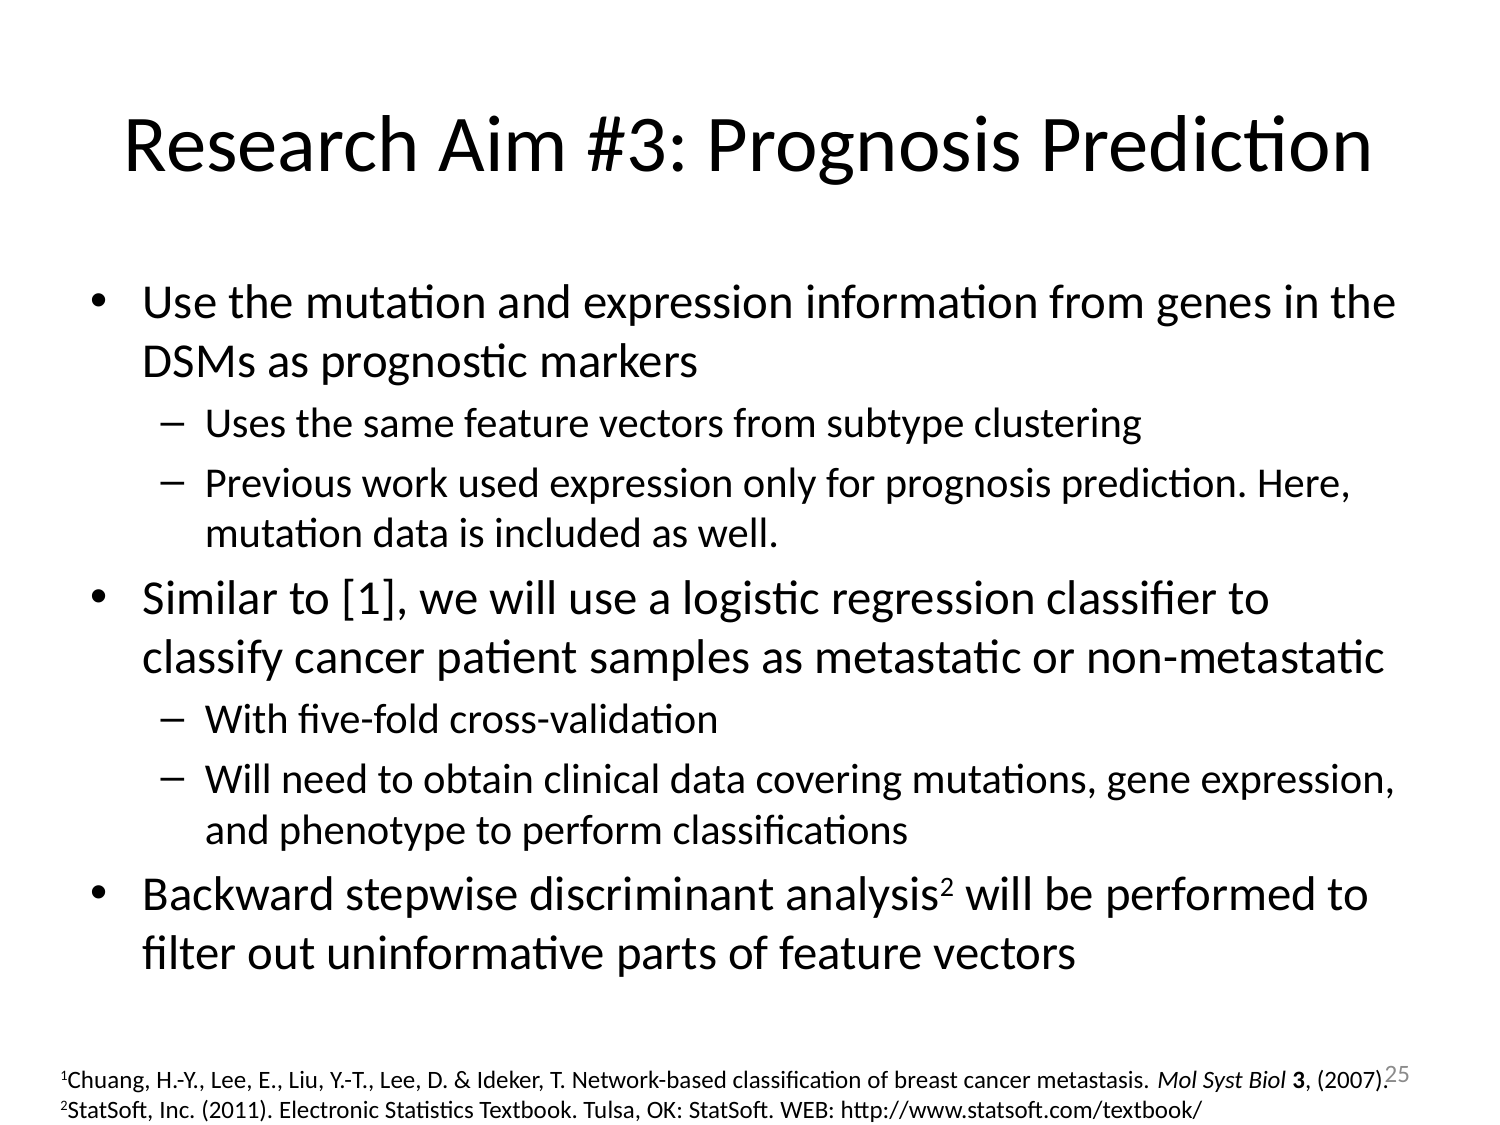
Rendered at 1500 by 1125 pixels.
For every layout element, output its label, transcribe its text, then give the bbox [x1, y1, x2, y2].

list Use the mutation and expression information from genes in the DSMs as prognostic markers Uses the same feature vectors from subtype clustering Previous work used expression only for prognosis prediction. Here, mutation data is included as well. Similar to [1], we will use a logistic regression classifier to classify cancer patient samples as metastatic or non-metastatic With five-fold cross-validation Will need to obtain clinical data covering mutations, gene expression, and phenotype to perform classifications Backward stepwise discriminant analysis2 will be performed to filter out uninformative parts of feature vectors [75, 262, 1425, 1043]
title Research Aim #3: Prognosis Prediction [75, 45, 1425, 233]
slide_number 24 [1074, 1042, 1425, 1103]
text_box 1Chuang, H.-Y., Lee, E., Liu, Y.-T., Lee, D. & Ideker, T. Network-based classification of breast cancer metastasis. Mol Syst Biol 3, (2007). 2StatSoft, Inc. (2011). Electronic Statistics Textbook. Tulsa, OK: StatSoft. WEB: http://www.statsoft.com/textbook/ [45, 1055, 1405, 1125]
